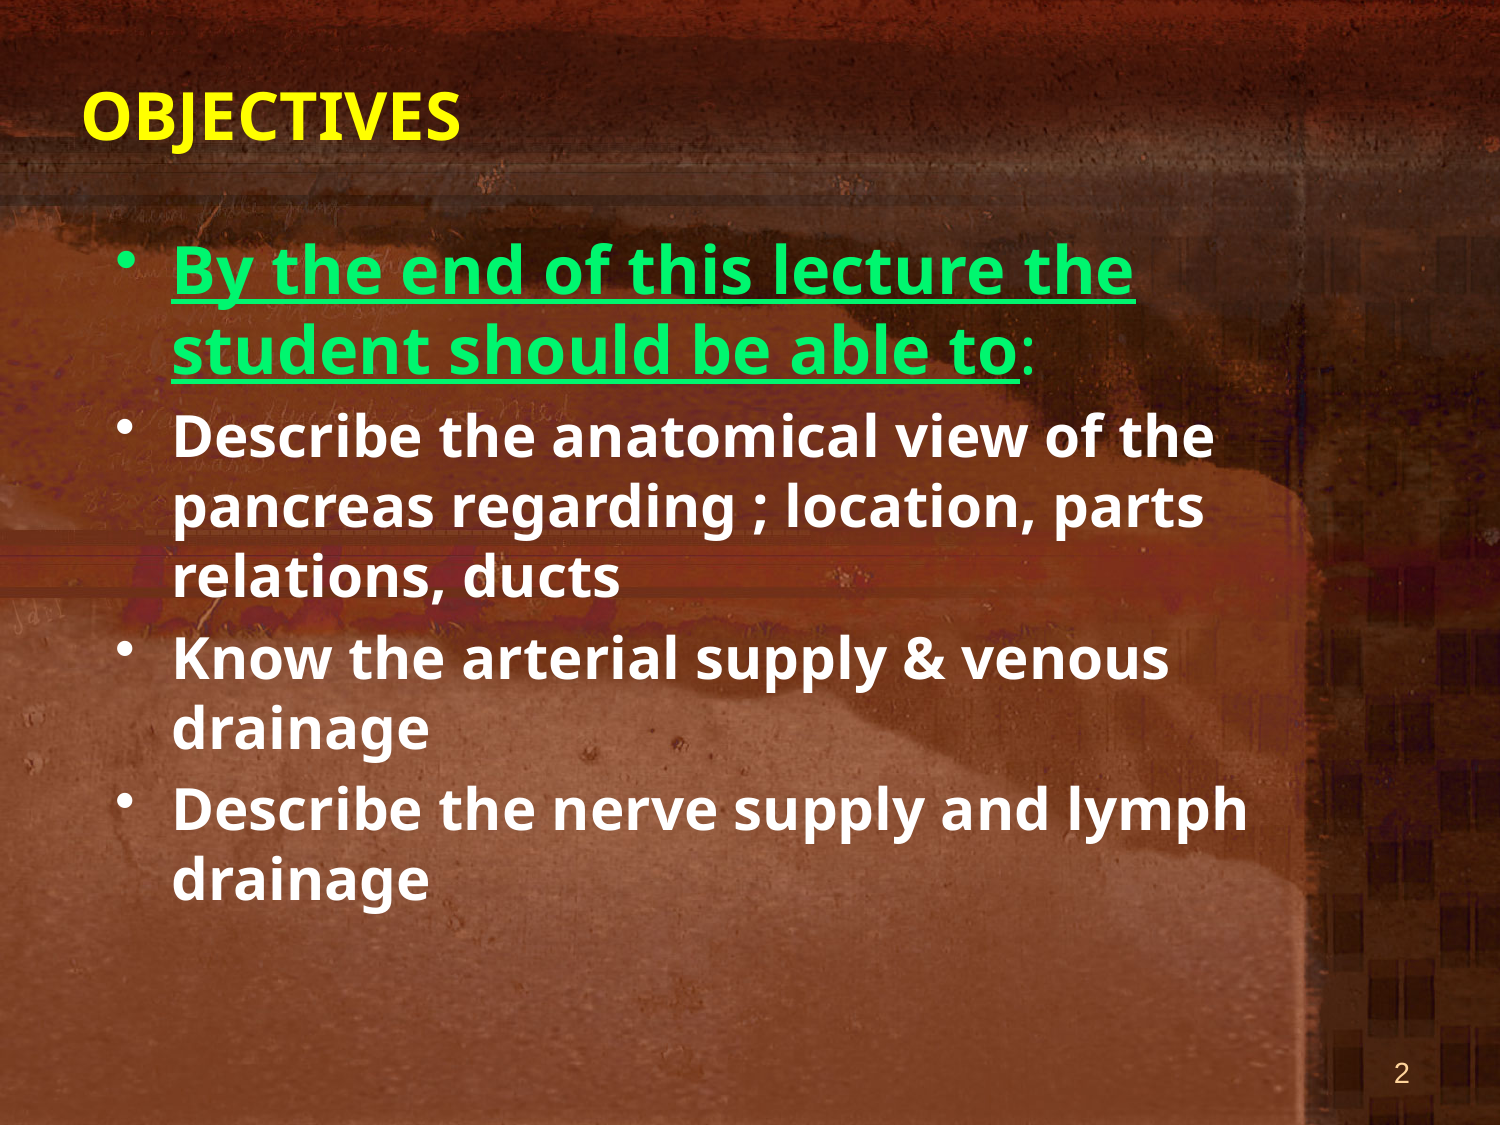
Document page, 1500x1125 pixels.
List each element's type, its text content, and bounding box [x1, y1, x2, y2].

list By the end of this lecture the student should be able to: Describe the anatomical view of the pancreas regarding ; location, parts relations, ducts Know the arterial supply & venous drainage Describe the nerve supply and lymph drainage [100, 219, 1400, 988]
slide_number 2 [1074, 1046, 1426, 1125]
title OBJECTIVES [64, 42, 881, 185]
picture [0, 0, 1500, 1125]
